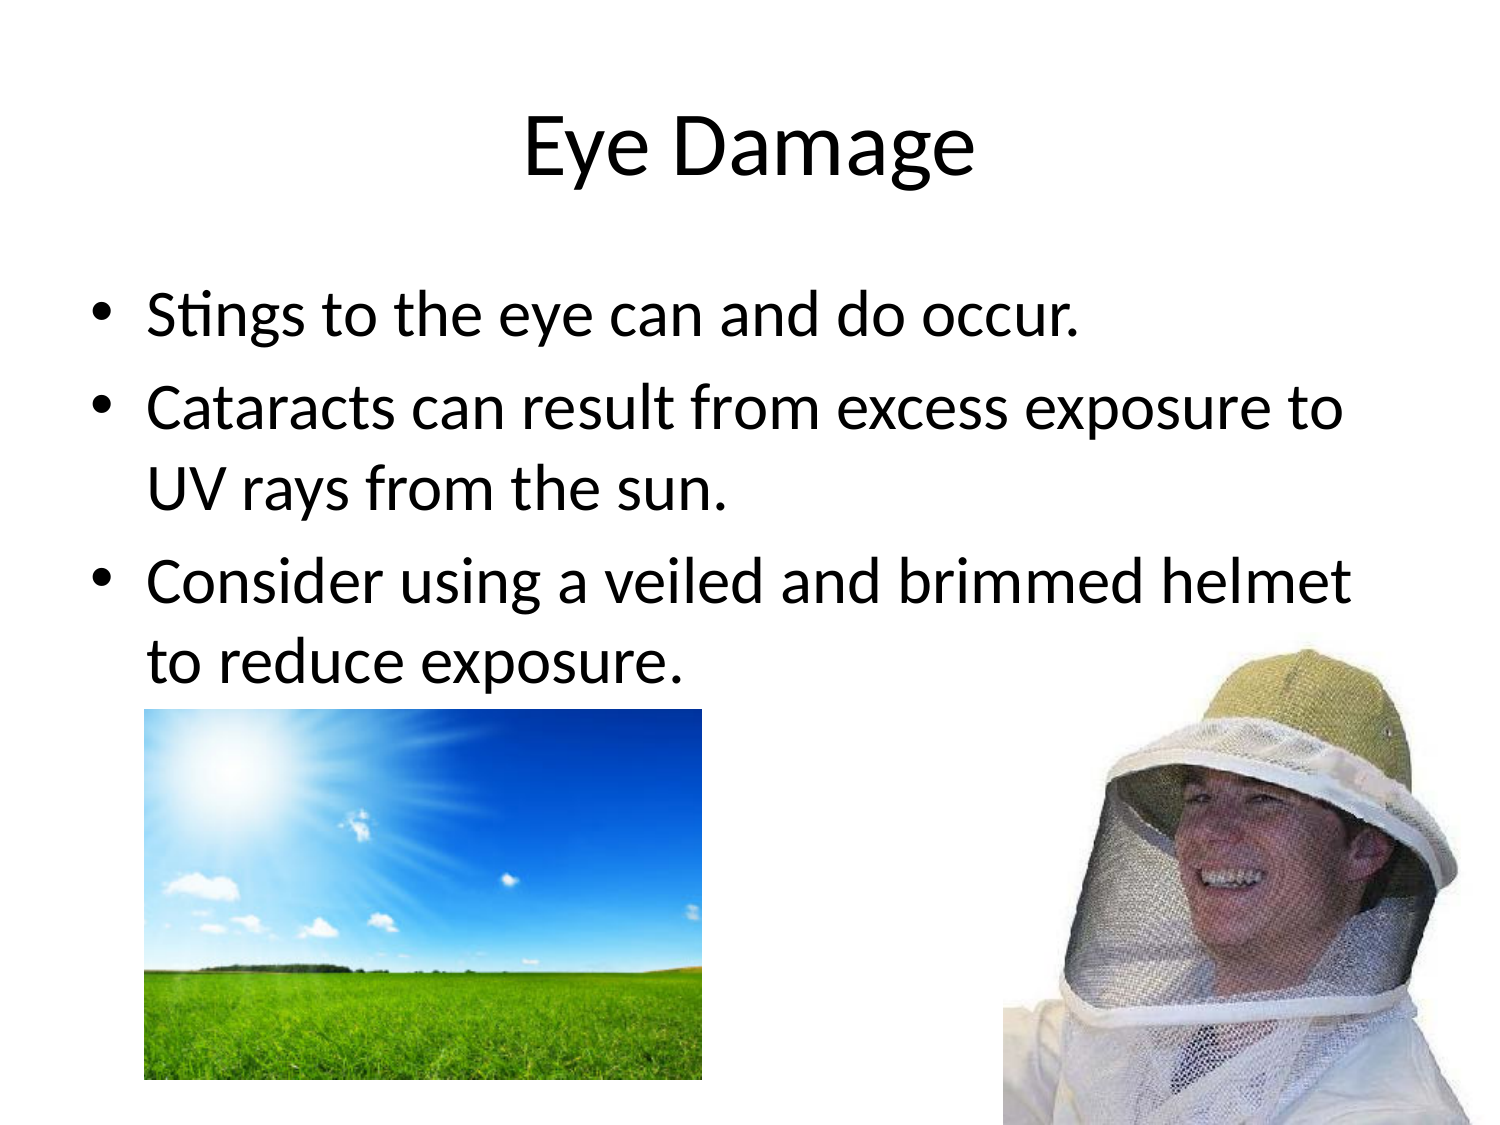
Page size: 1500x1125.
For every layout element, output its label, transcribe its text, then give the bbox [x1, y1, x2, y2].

picture [1003, 632, 1500, 1125]
title Eye Damage [75, 45, 1425, 233]
picture [144, 709, 702, 1080]
list Stings to the eye can and do occur. Cataracts can result from excess exposure to UV rays from the sun. Consider using a veiled and brimmed helmet to reduce exposure. [75, 262, 1425, 1005]
